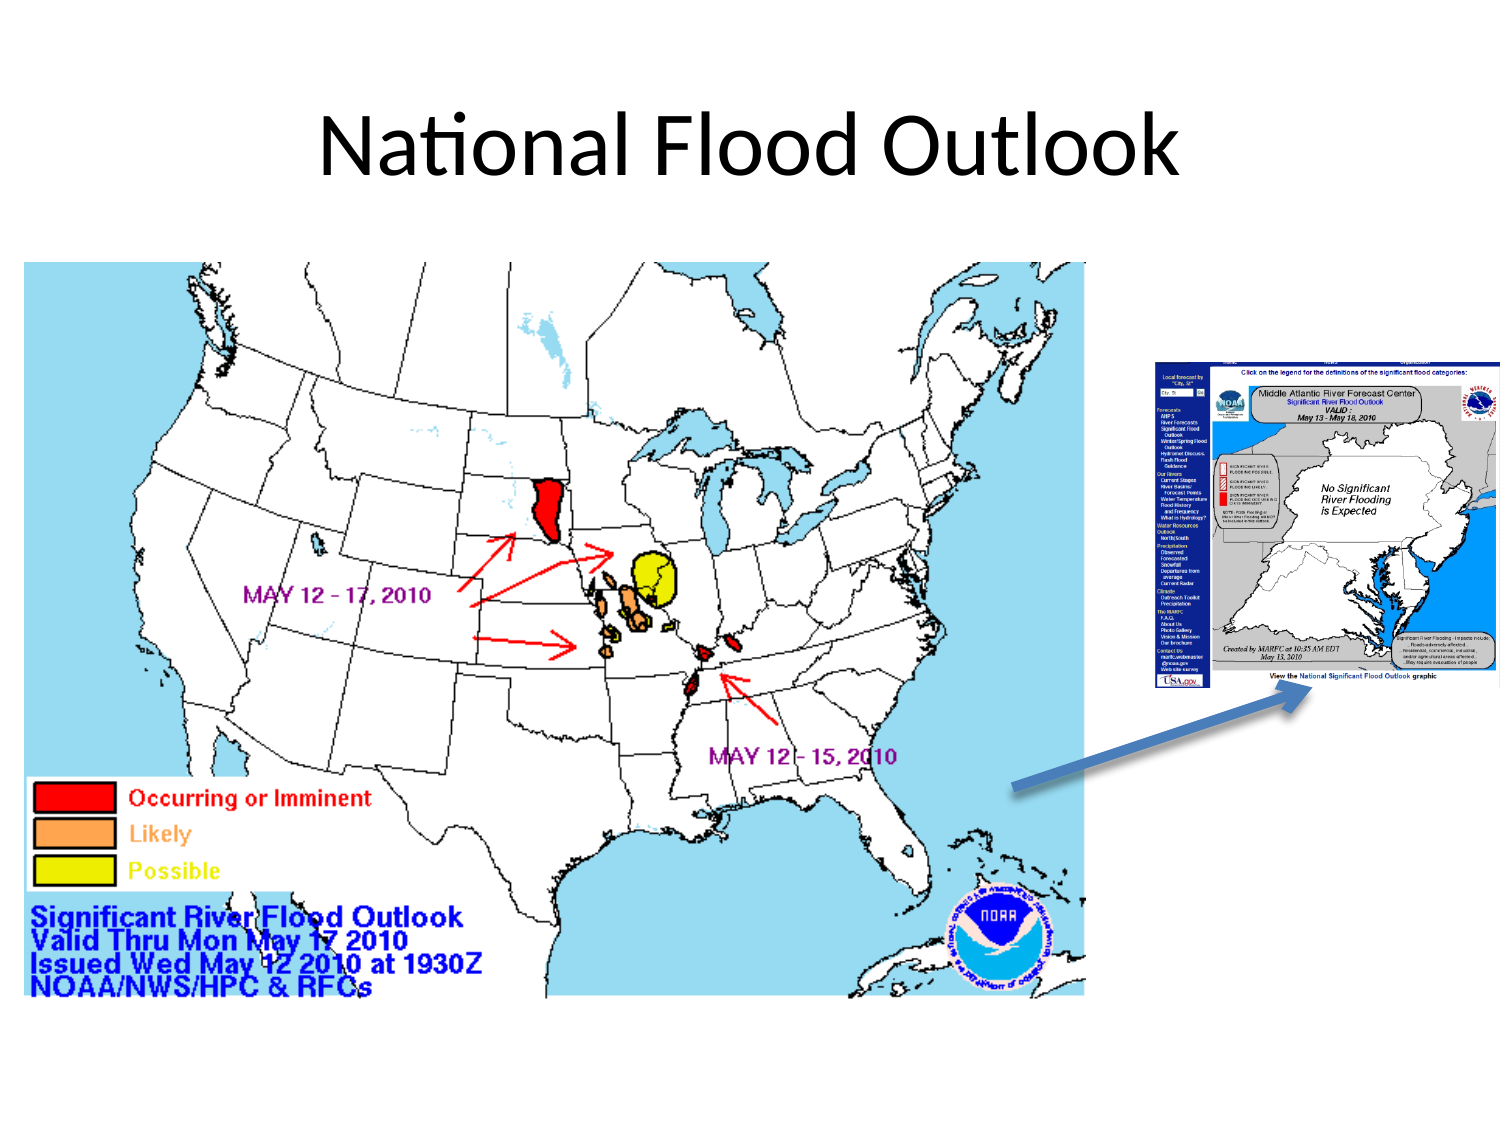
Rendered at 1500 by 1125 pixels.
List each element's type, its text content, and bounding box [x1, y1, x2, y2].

title National Flood Outlook [75, 45, 1425, 233]
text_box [1012, 687, 1313, 788]
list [24, 262, 1086, 1006]
picture [1154, 362, 1500, 688]
